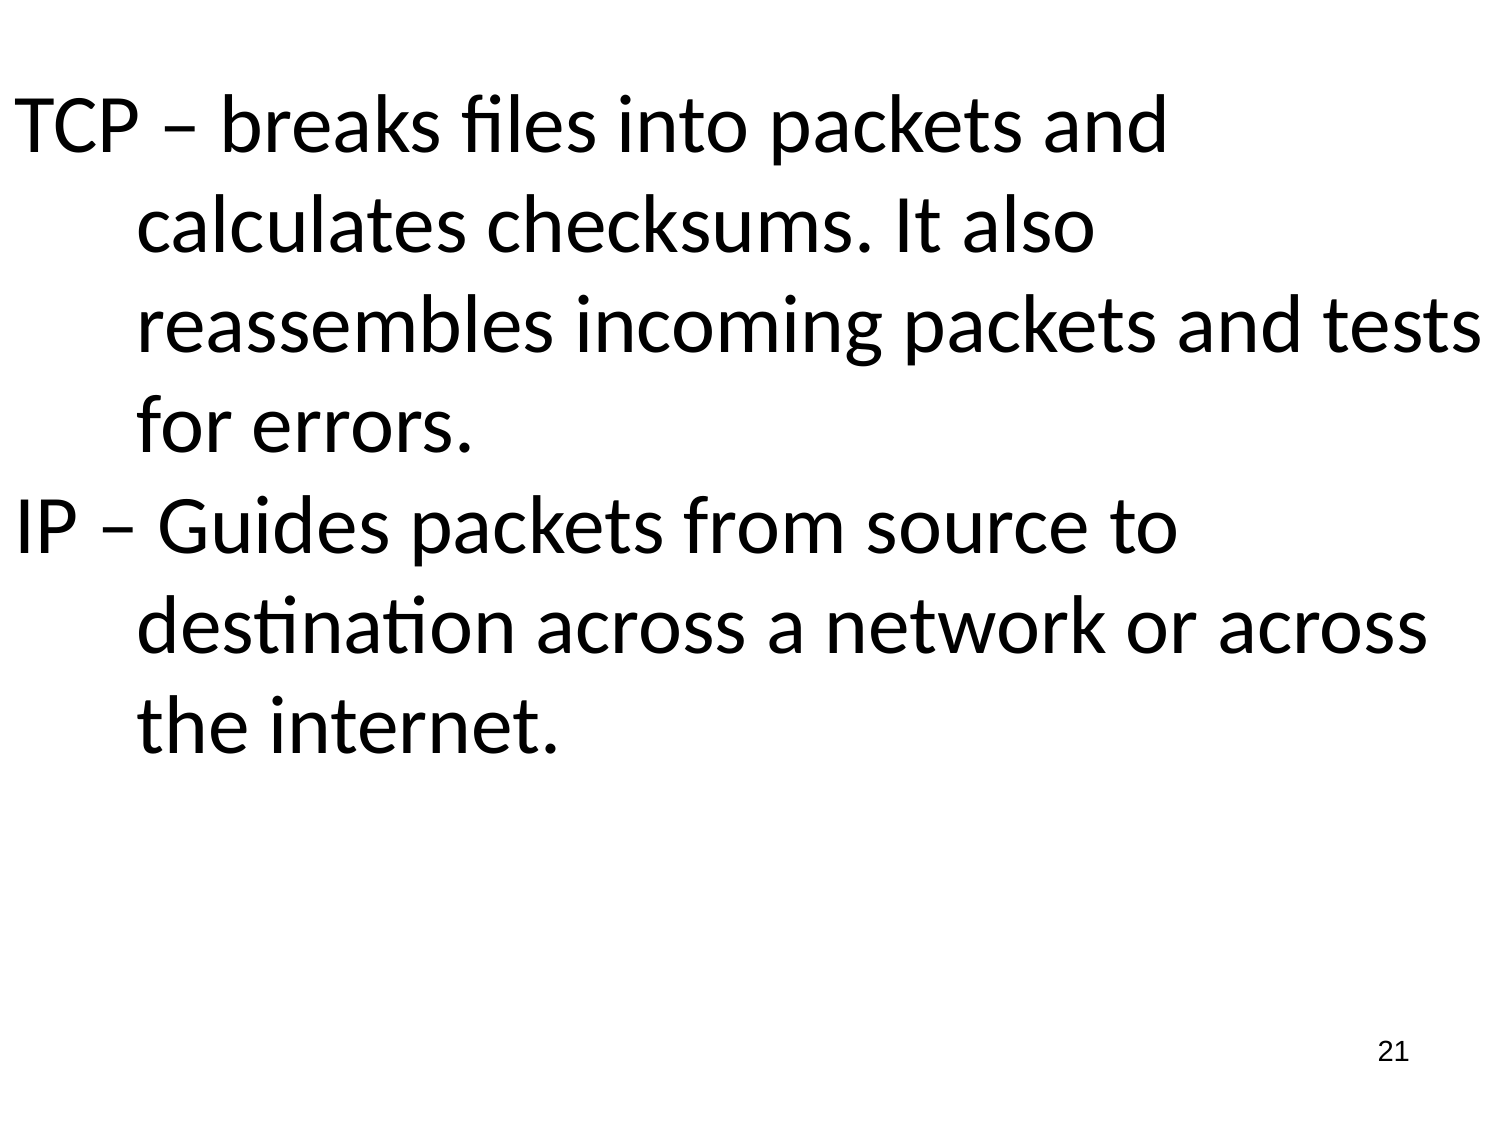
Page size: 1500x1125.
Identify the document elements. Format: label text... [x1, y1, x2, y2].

text_box 2. What pair of protocols are the basis of the internet, and what does each do? TCP – breaks files into packets and calculates checksums. It also reassembles incoming packets and tests for errors. IP – Guides packets from source to destination across a network or across the internet. [0, 0, 1500, 778]
text_box <number> [1074, 1024, 1425, 1103]
